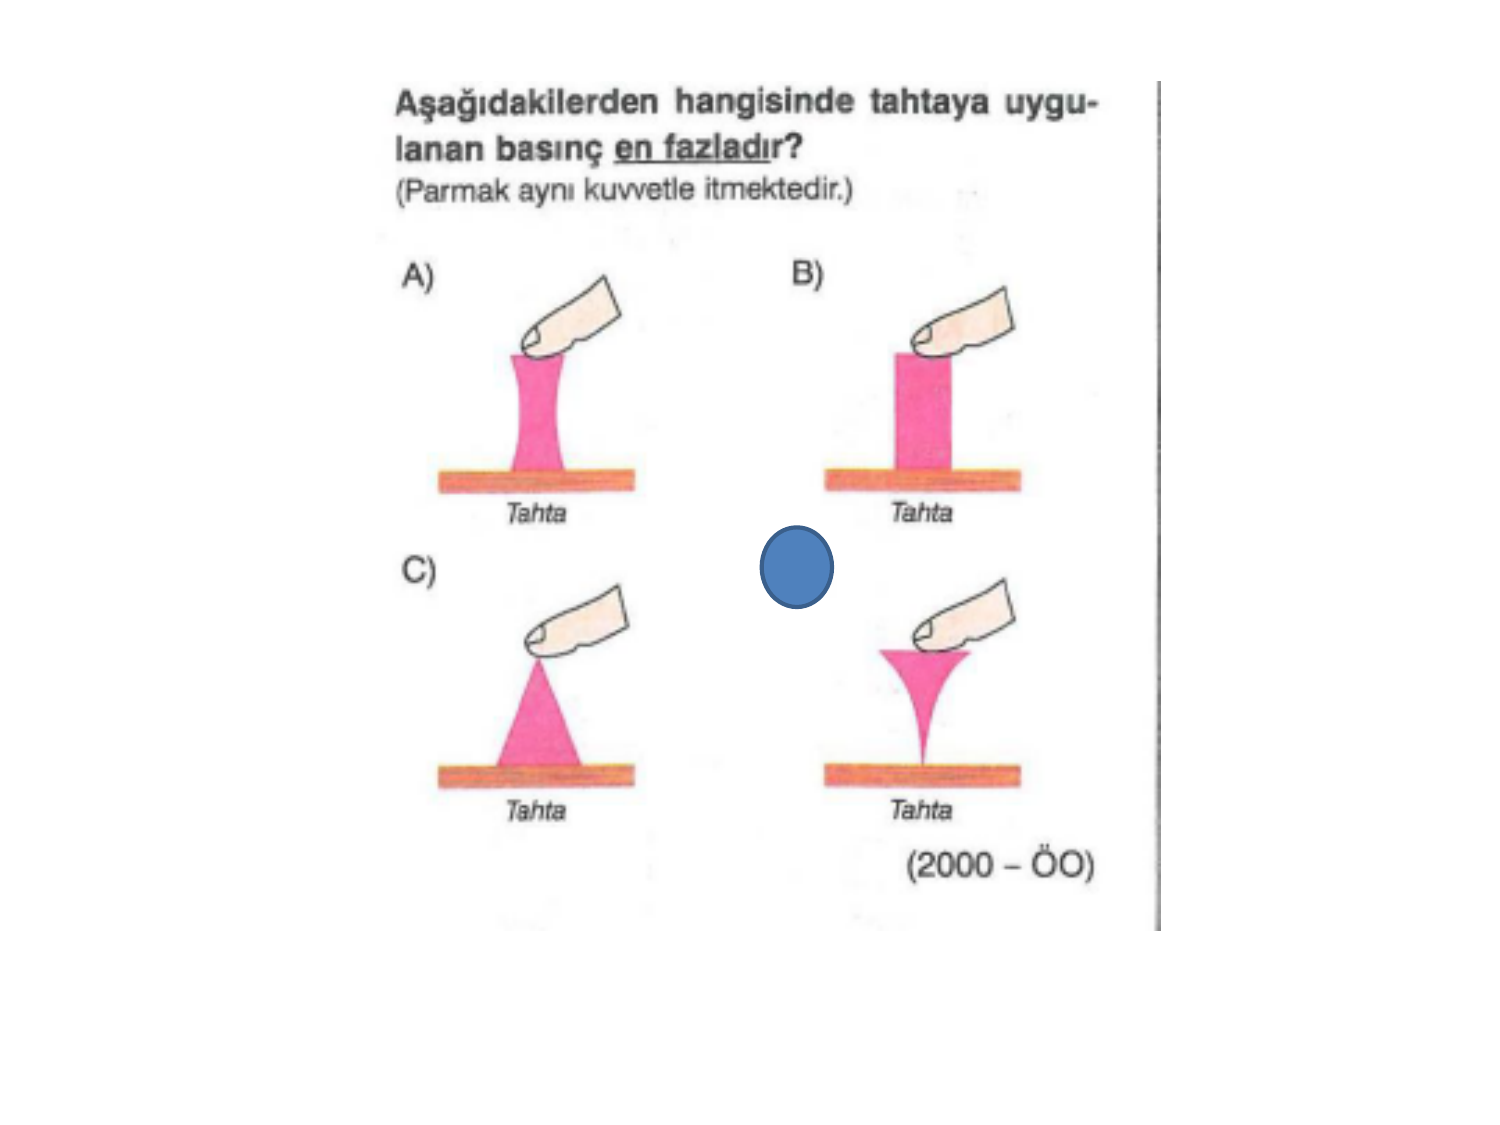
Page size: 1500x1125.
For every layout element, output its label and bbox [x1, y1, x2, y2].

picture [374, 81, 1161, 932]
